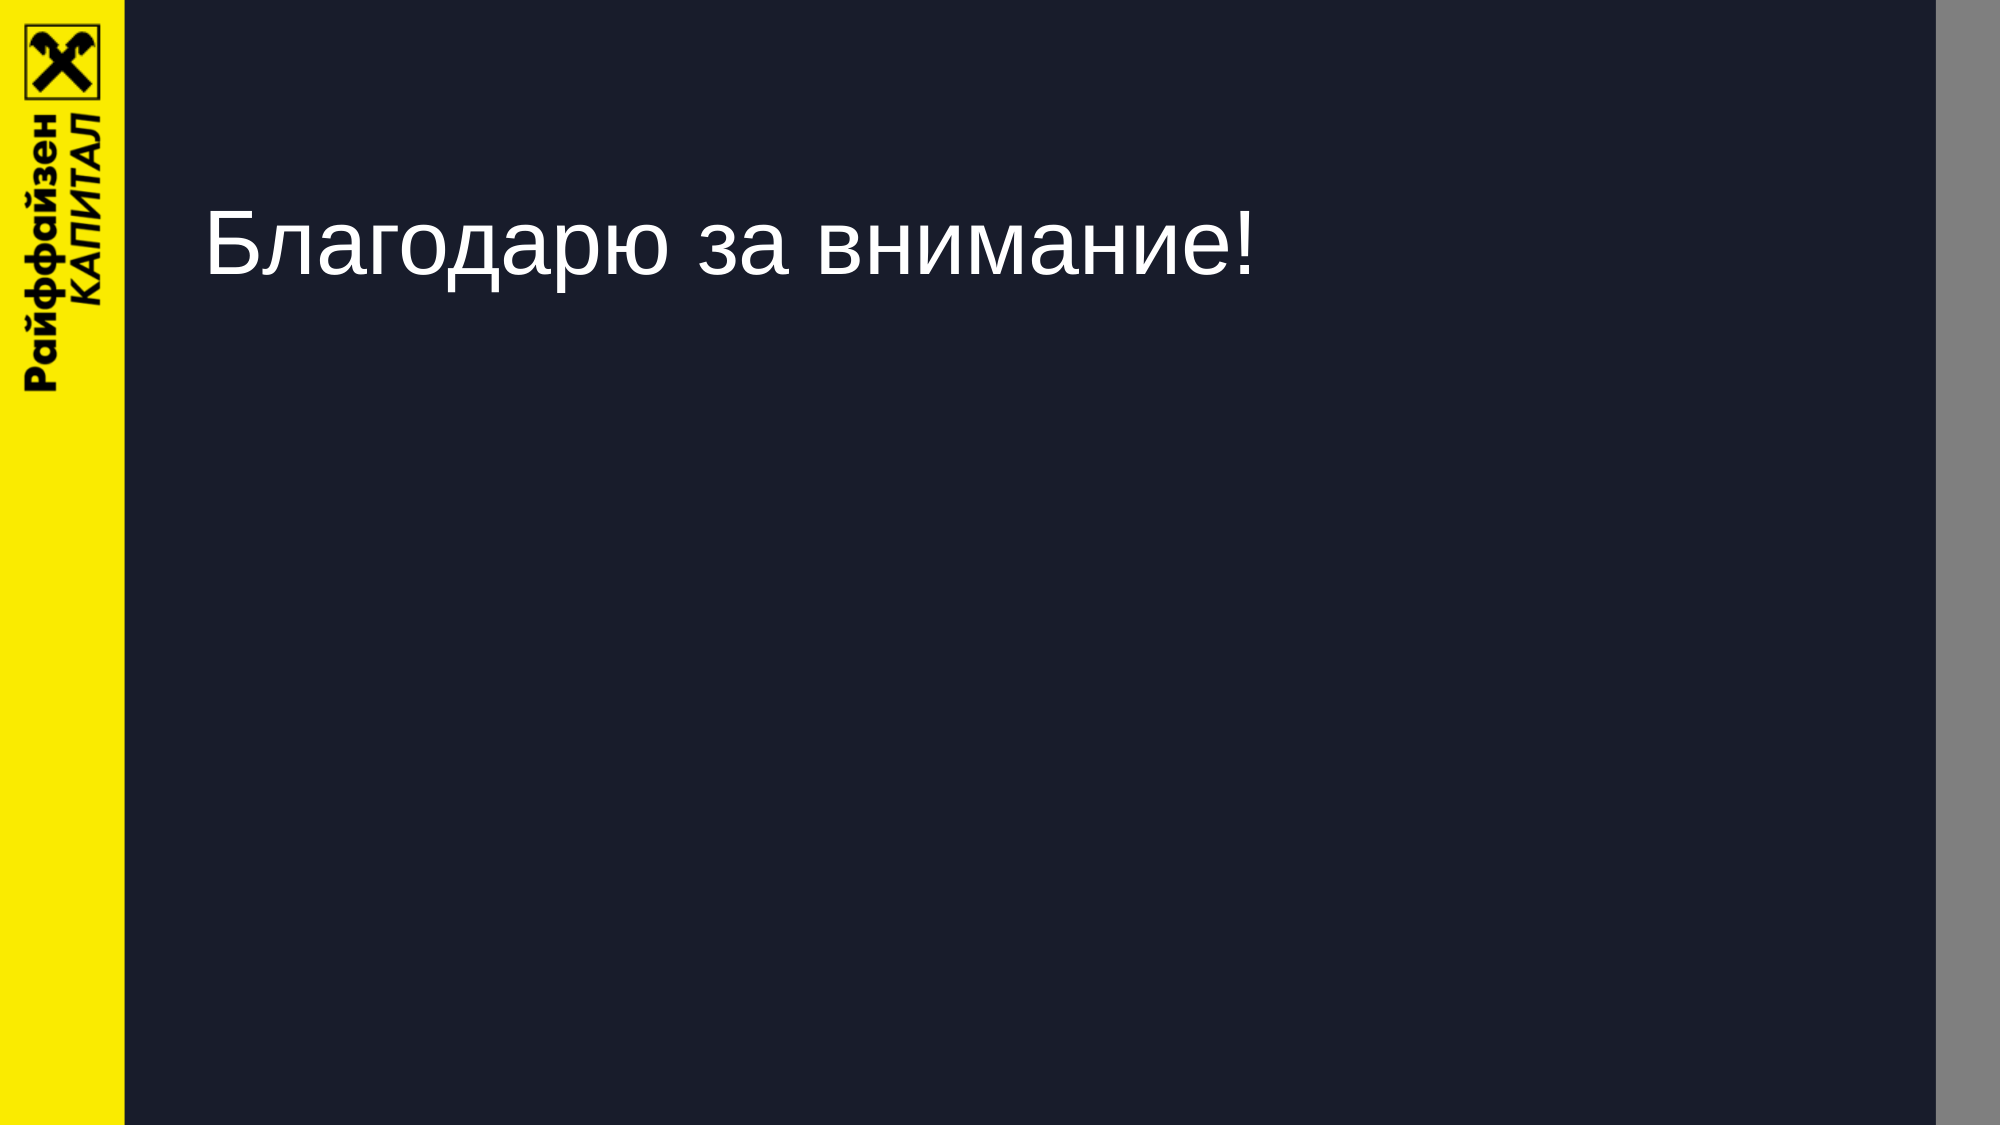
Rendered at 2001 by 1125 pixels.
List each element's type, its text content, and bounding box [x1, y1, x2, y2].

text_box [0, 293, 125, 1125]
text_box [0, 0, 125, 207]
title Благодарю за внимание! [188, 187, 1532, 461]
picture [19, 293, 105, 397]
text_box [0, 207, 209, 293]
picture [12, 16, 110, 207]
